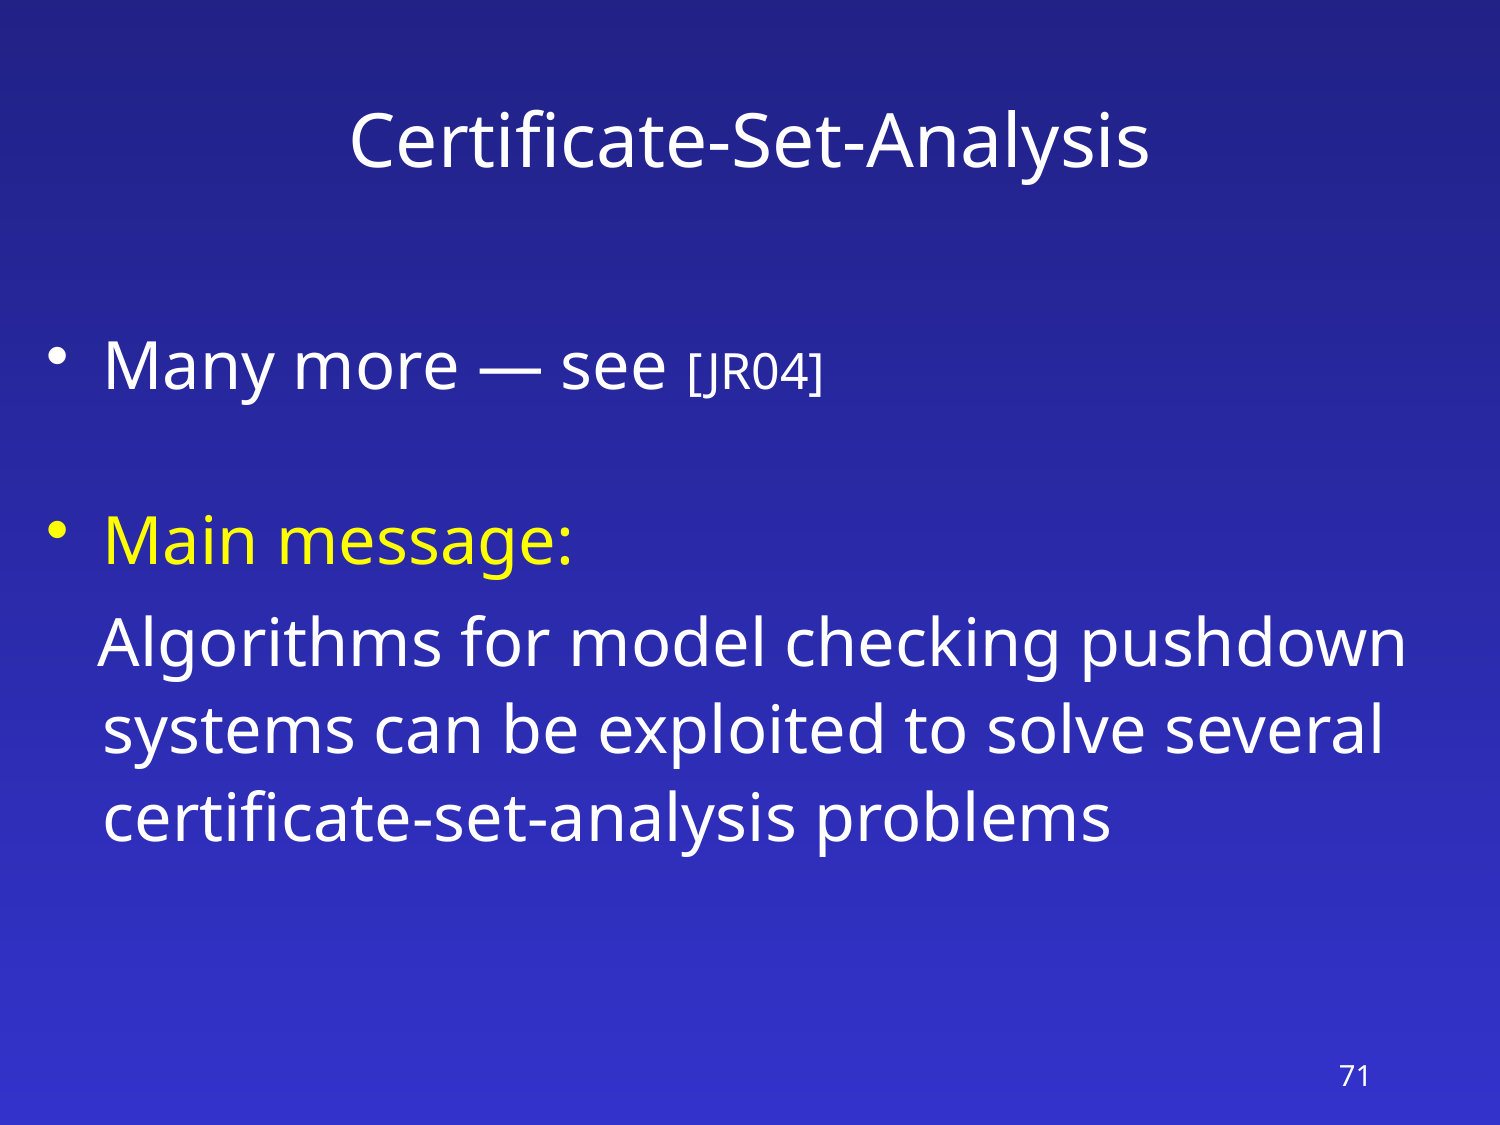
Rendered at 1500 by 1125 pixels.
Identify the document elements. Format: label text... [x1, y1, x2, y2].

slide_number 71 [1074, 1050, 1388, 1125]
list Many more — see [JR04] Main message: Algorithms for model checking pushdown systems can be exploited to solve several certificate-set-analysis problems [31, 315, 1469, 1032]
title Certificate-Set-Analysis [0, 81, 1500, 194]
